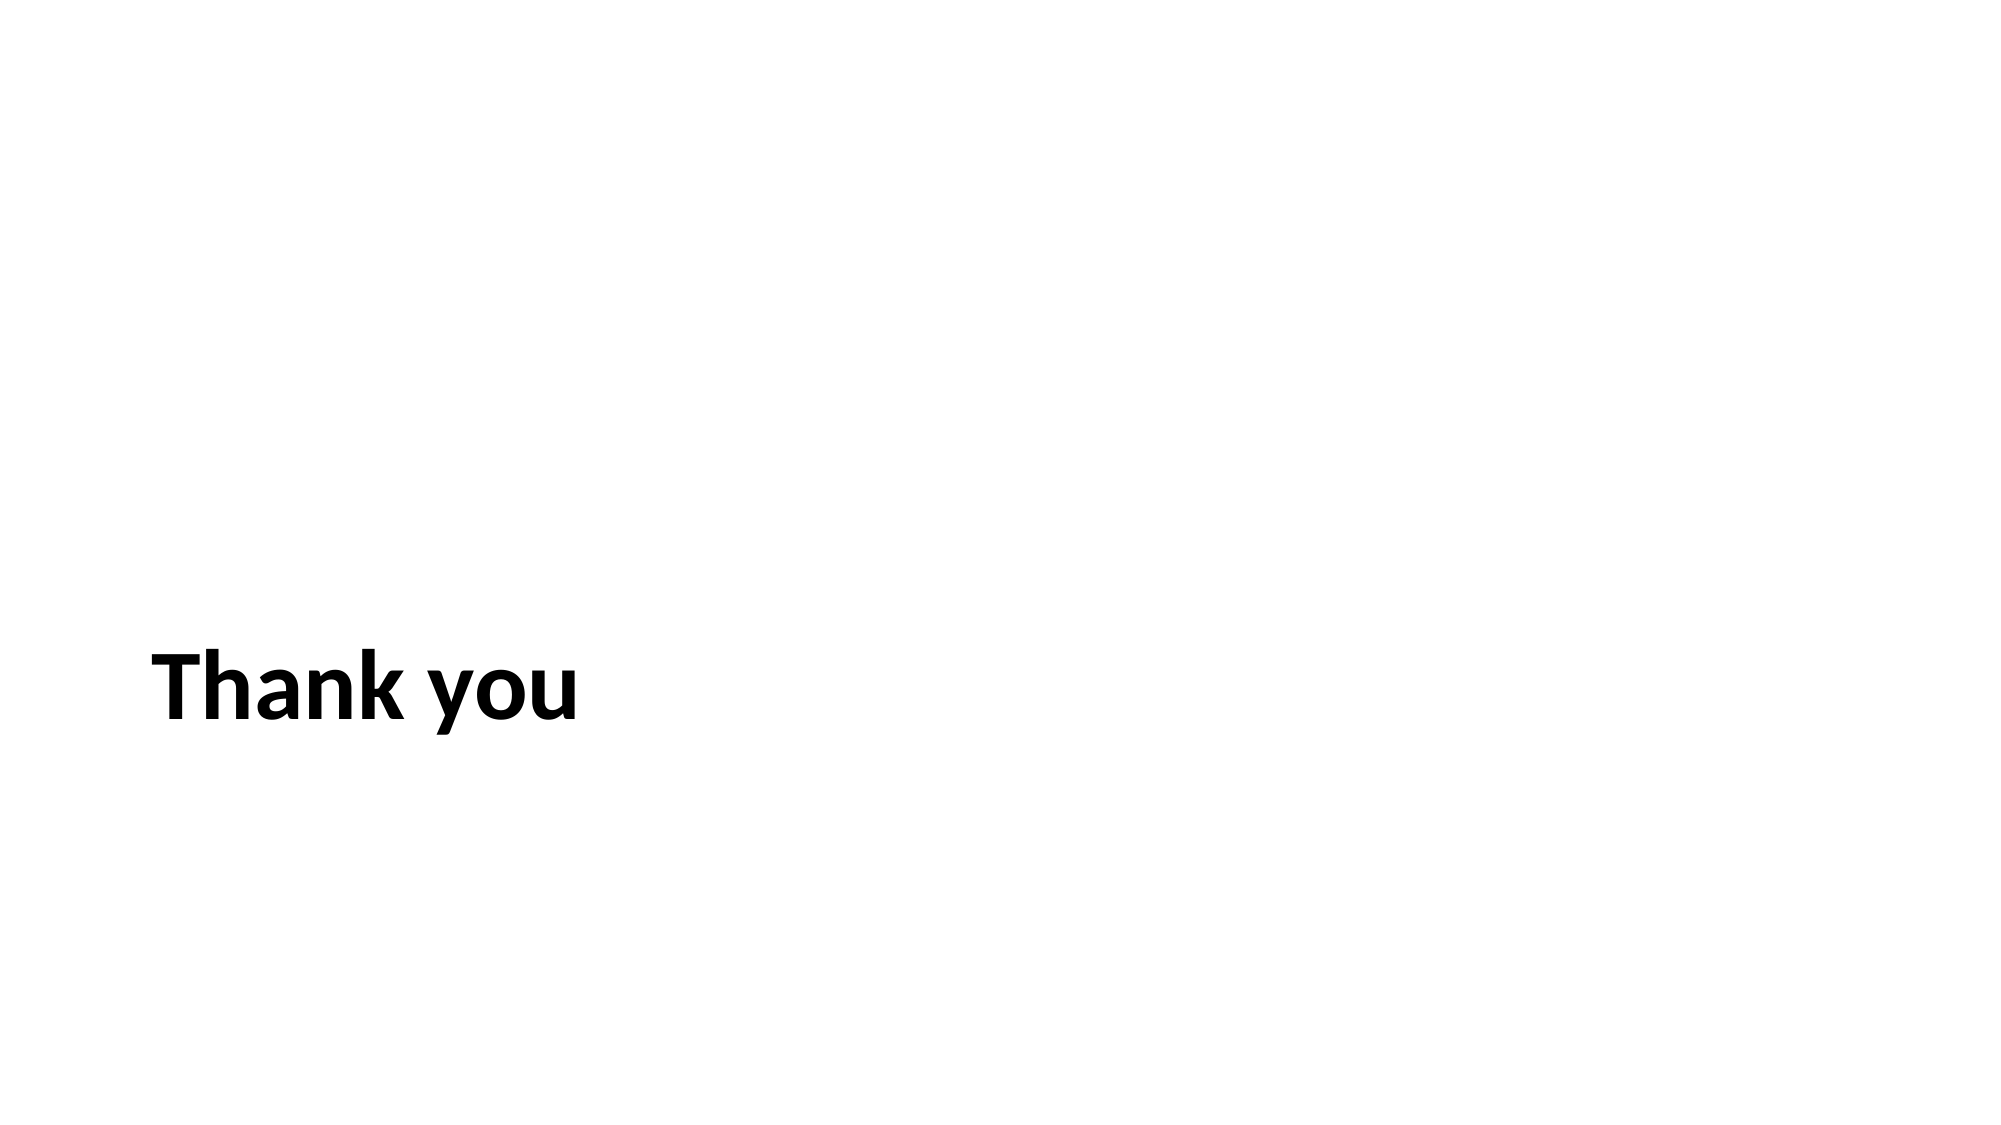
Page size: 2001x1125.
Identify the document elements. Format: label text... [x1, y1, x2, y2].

title Thank you [136, 280, 1862, 749]
